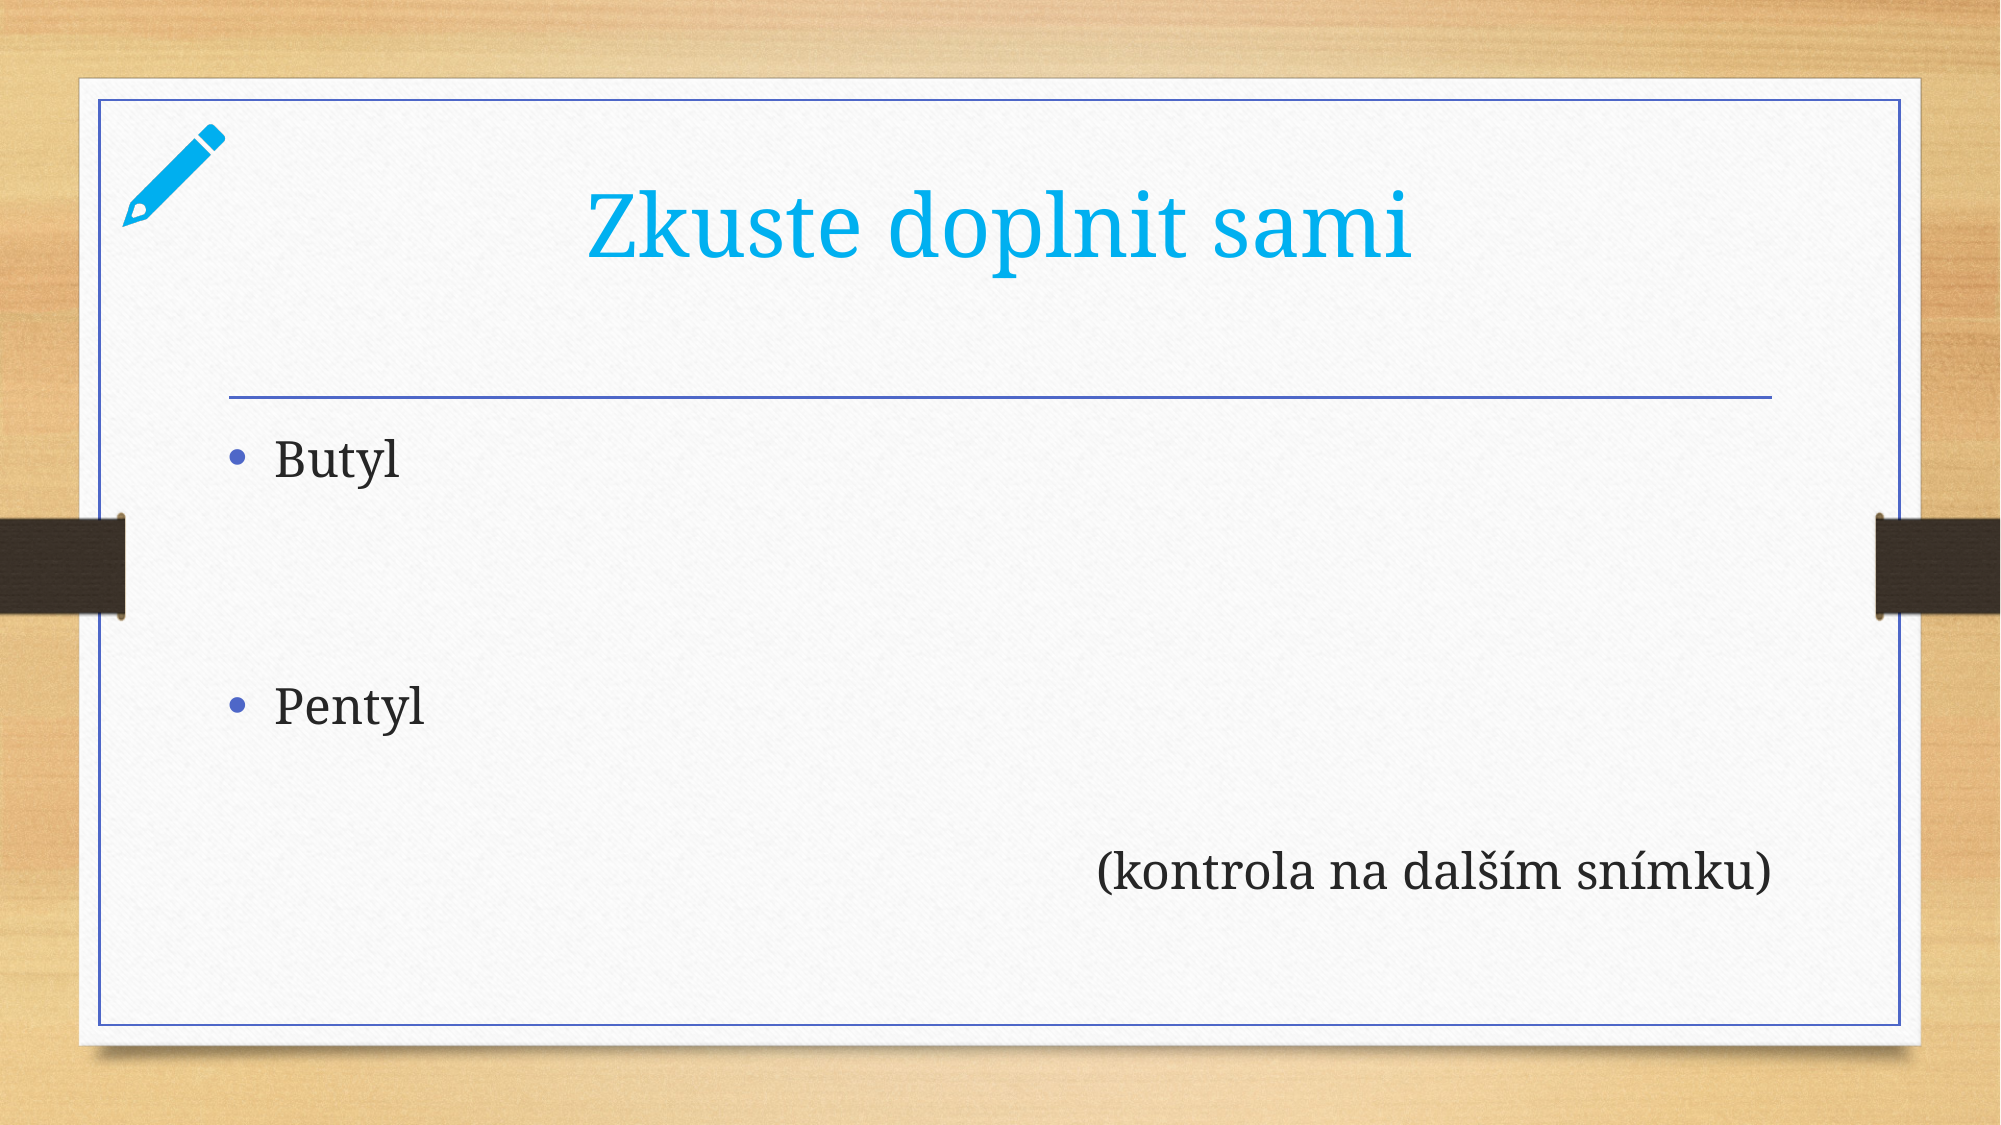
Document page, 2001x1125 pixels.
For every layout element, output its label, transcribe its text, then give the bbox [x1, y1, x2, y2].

title Zkuste doplnit sami [212, 161, 1788, 283]
picture [0, 0, 2001, 1125]
list Butyl Pentyl (kontrola na dalším snímku) [212, 419, 1788, 964]
